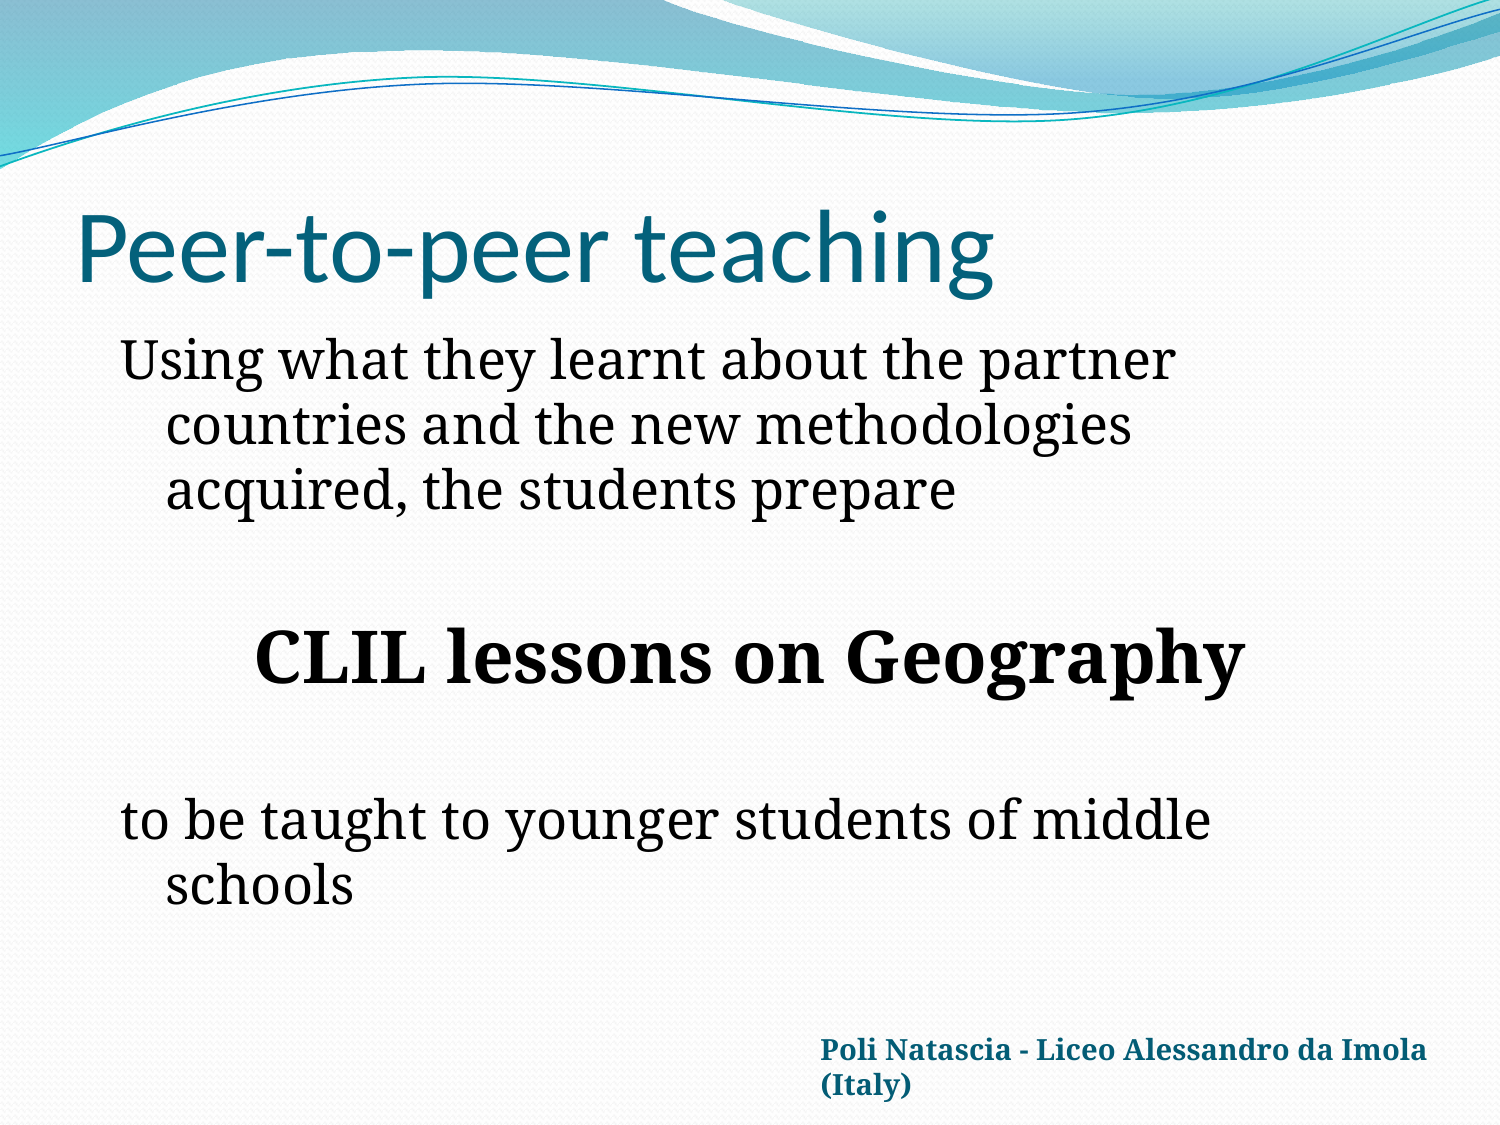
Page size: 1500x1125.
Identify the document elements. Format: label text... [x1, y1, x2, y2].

list Using what they learnt about the partner countries and the new methodologies acquired, the students prepare CLIL lessons on Geography to be taught to younger students of middle schools [105, 317, 1395, 1125]
footer Poli Natascia - Liceo Alessandro da Imola (Italy) [820, 1041, 1500, 1102]
title Peer-to-peer teaching [75, 115, 1425, 303]
